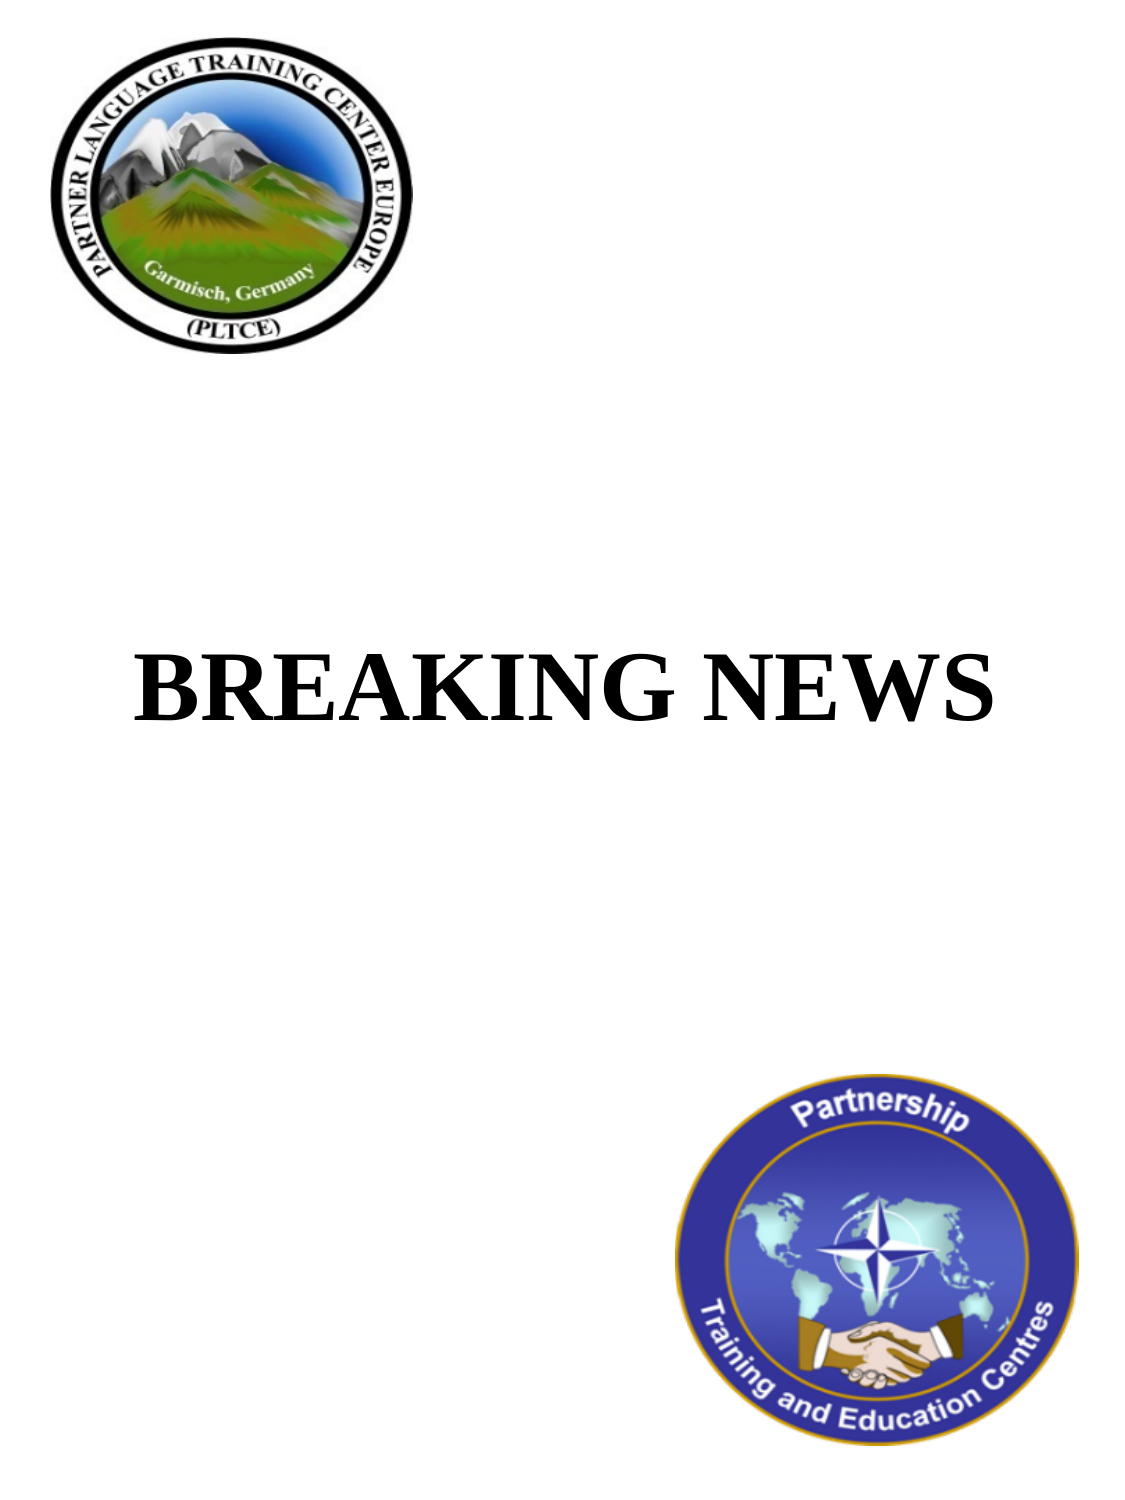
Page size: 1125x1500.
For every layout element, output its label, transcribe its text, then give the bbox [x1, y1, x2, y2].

list BREAKING NEWS [87, 612, 1045, 726]
picture [49, 37, 413, 354]
picture [674, 1073, 1079, 1447]
